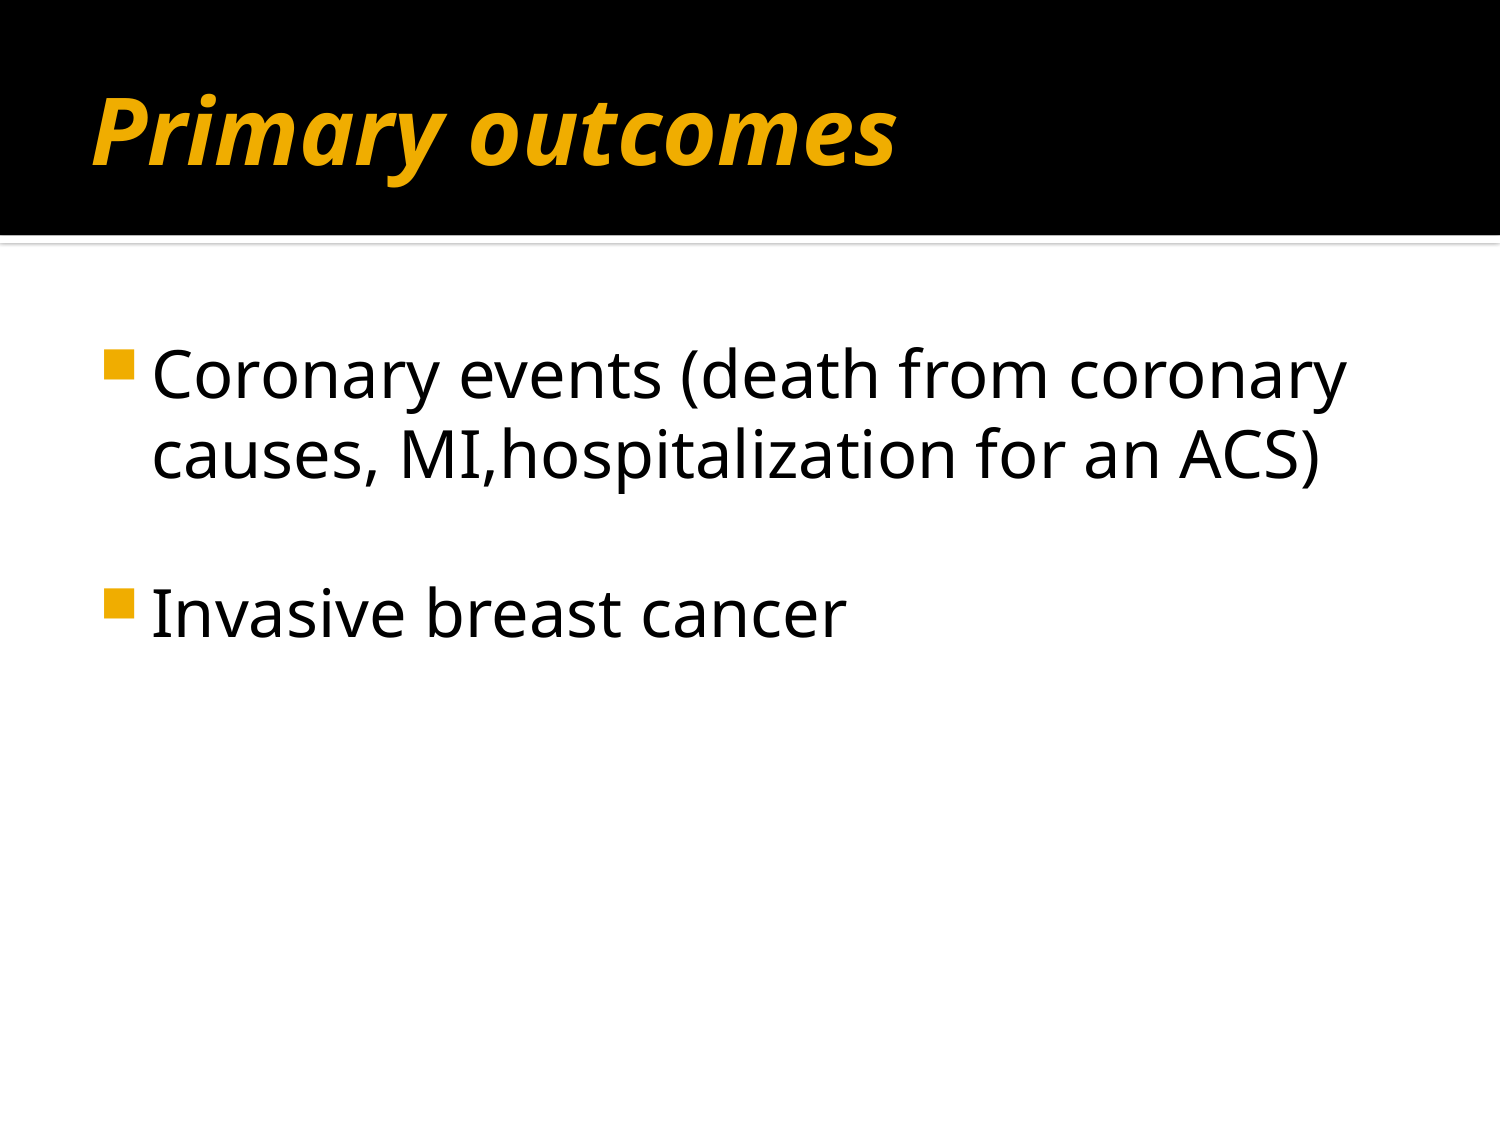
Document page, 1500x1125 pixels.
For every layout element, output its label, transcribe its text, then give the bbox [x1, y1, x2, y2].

title Primary outcomes [75, 25, 1425, 231]
list Coronary events (death from coronary causes, MI,hospitalization for an ACS) Invasive breast cancer [70, 316, 1421, 1059]
